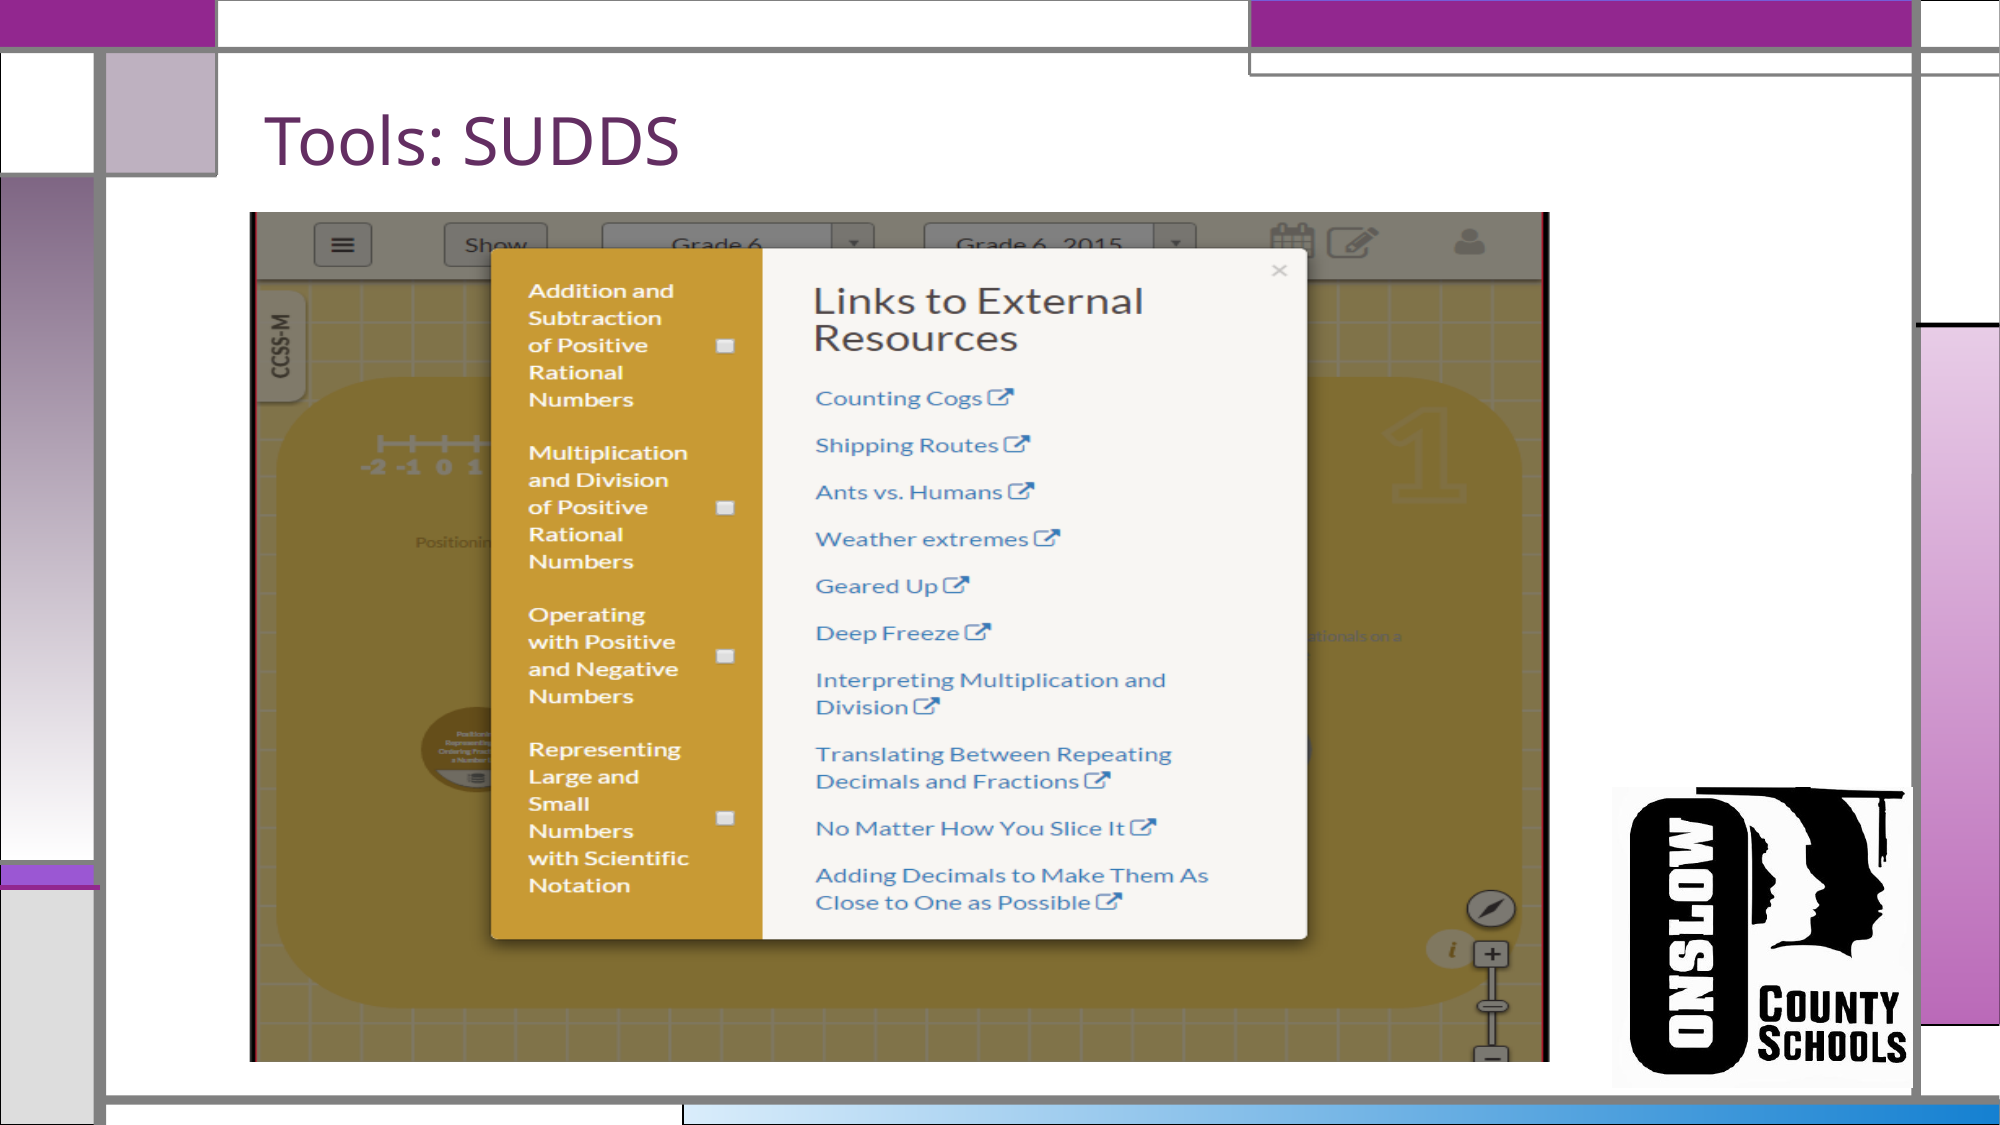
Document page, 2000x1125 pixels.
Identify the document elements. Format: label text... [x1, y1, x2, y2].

title Tools: SUDDS [249, 0, 1825, 188]
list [249, 212, 1550, 1062]
picture [1612, 787, 1913, 1088]
